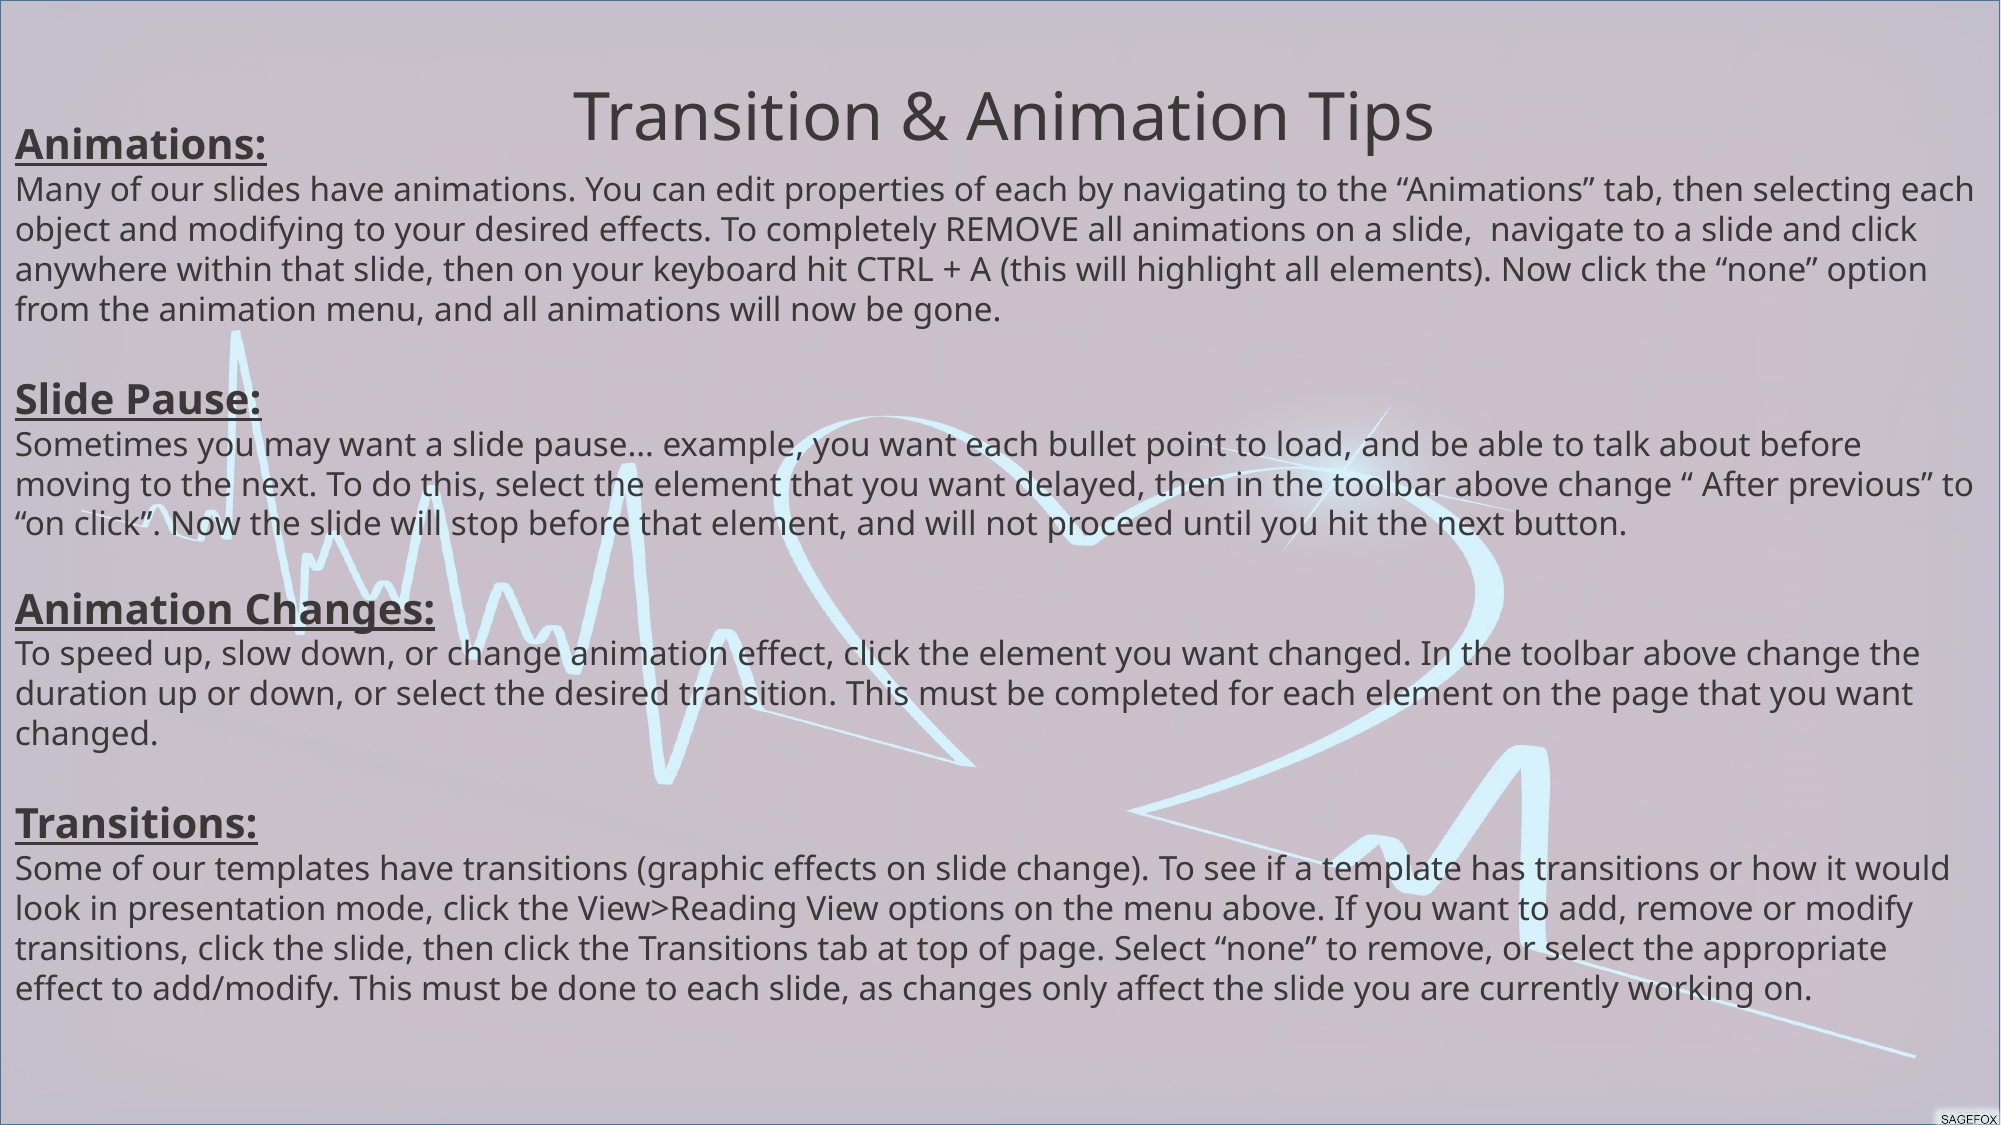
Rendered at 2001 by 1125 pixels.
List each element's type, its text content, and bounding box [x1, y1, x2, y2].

picture [1938, 1114, 1999, 1125]
title Transition & Animation Tips [477, 59, 1532, 177]
text_box Animations: Many of our slides have animations. You can edit properties of each by navigating to the “Animations” tab, then selecting each object and modifying to your desired effects. To completely REMOVE all animations on a slide, navigate to a slide and click anywhere within that slide, then on your keyboard hit CTRL + A (this will highlight all elements). Now click the “none” option from the animation menu, and all animations will now be gone. Slide Pause: Sometimes you may want a slide pause… example, you want each bullet point to load, and be able to talk about before moving to the next. To do this, select the element that you want delayed, then in the toolbar above change “ After previous” to “on click”. Now the slide will stop before that element, and will not proceed until you hit the next button. Animation Changes: To speed up, slow down, or change animation effect, click the element you want changed. In the toolbar above change the duration up or down, or select the desired transition. This must be completed for each element on the page that you want changed. Transitions: Some of our templates have transitions (graphic effects on slide change). To see if a template has transitions or how it would look in presentation mode, click the View>Reading View options on the menu above. If you want to add, remove or modify transitions, click the slide, then click the Transitions tab at top of page. Select “none” to remove, or select the appropriate effect to add/modify. This must be done to each slide, as changes only affect the slide you are currently working on. [0, 0, 2000, 1125]
